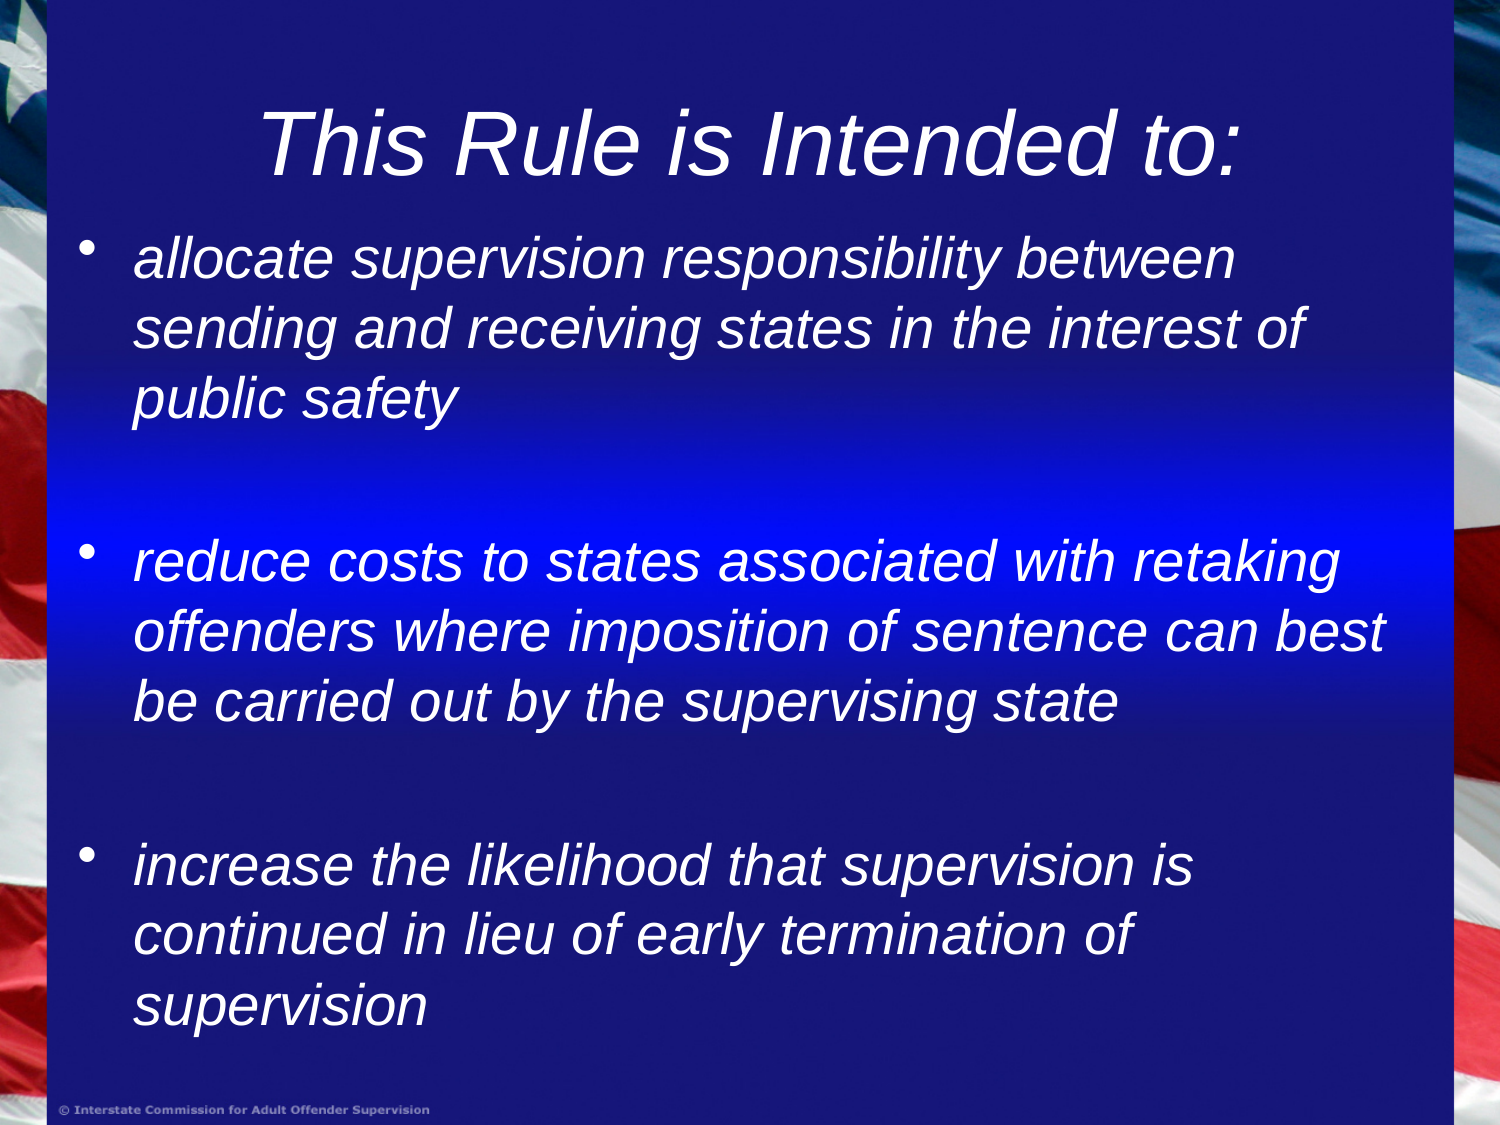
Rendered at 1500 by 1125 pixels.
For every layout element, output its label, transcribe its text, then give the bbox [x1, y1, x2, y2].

list allocate supervision responsibility between sending and receiving states in the interest of public safety reduce costs to states associated with retaking offenders where imposition of sentence can best be carried out by the supervising state increase the likelihood that supervision is continued in lieu of early termination of supervision [62, 212, 1438, 1063]
picture [0, 0, 1500, 1125]
title This Rule is Intended to: [74, 44, 1426, 212]
